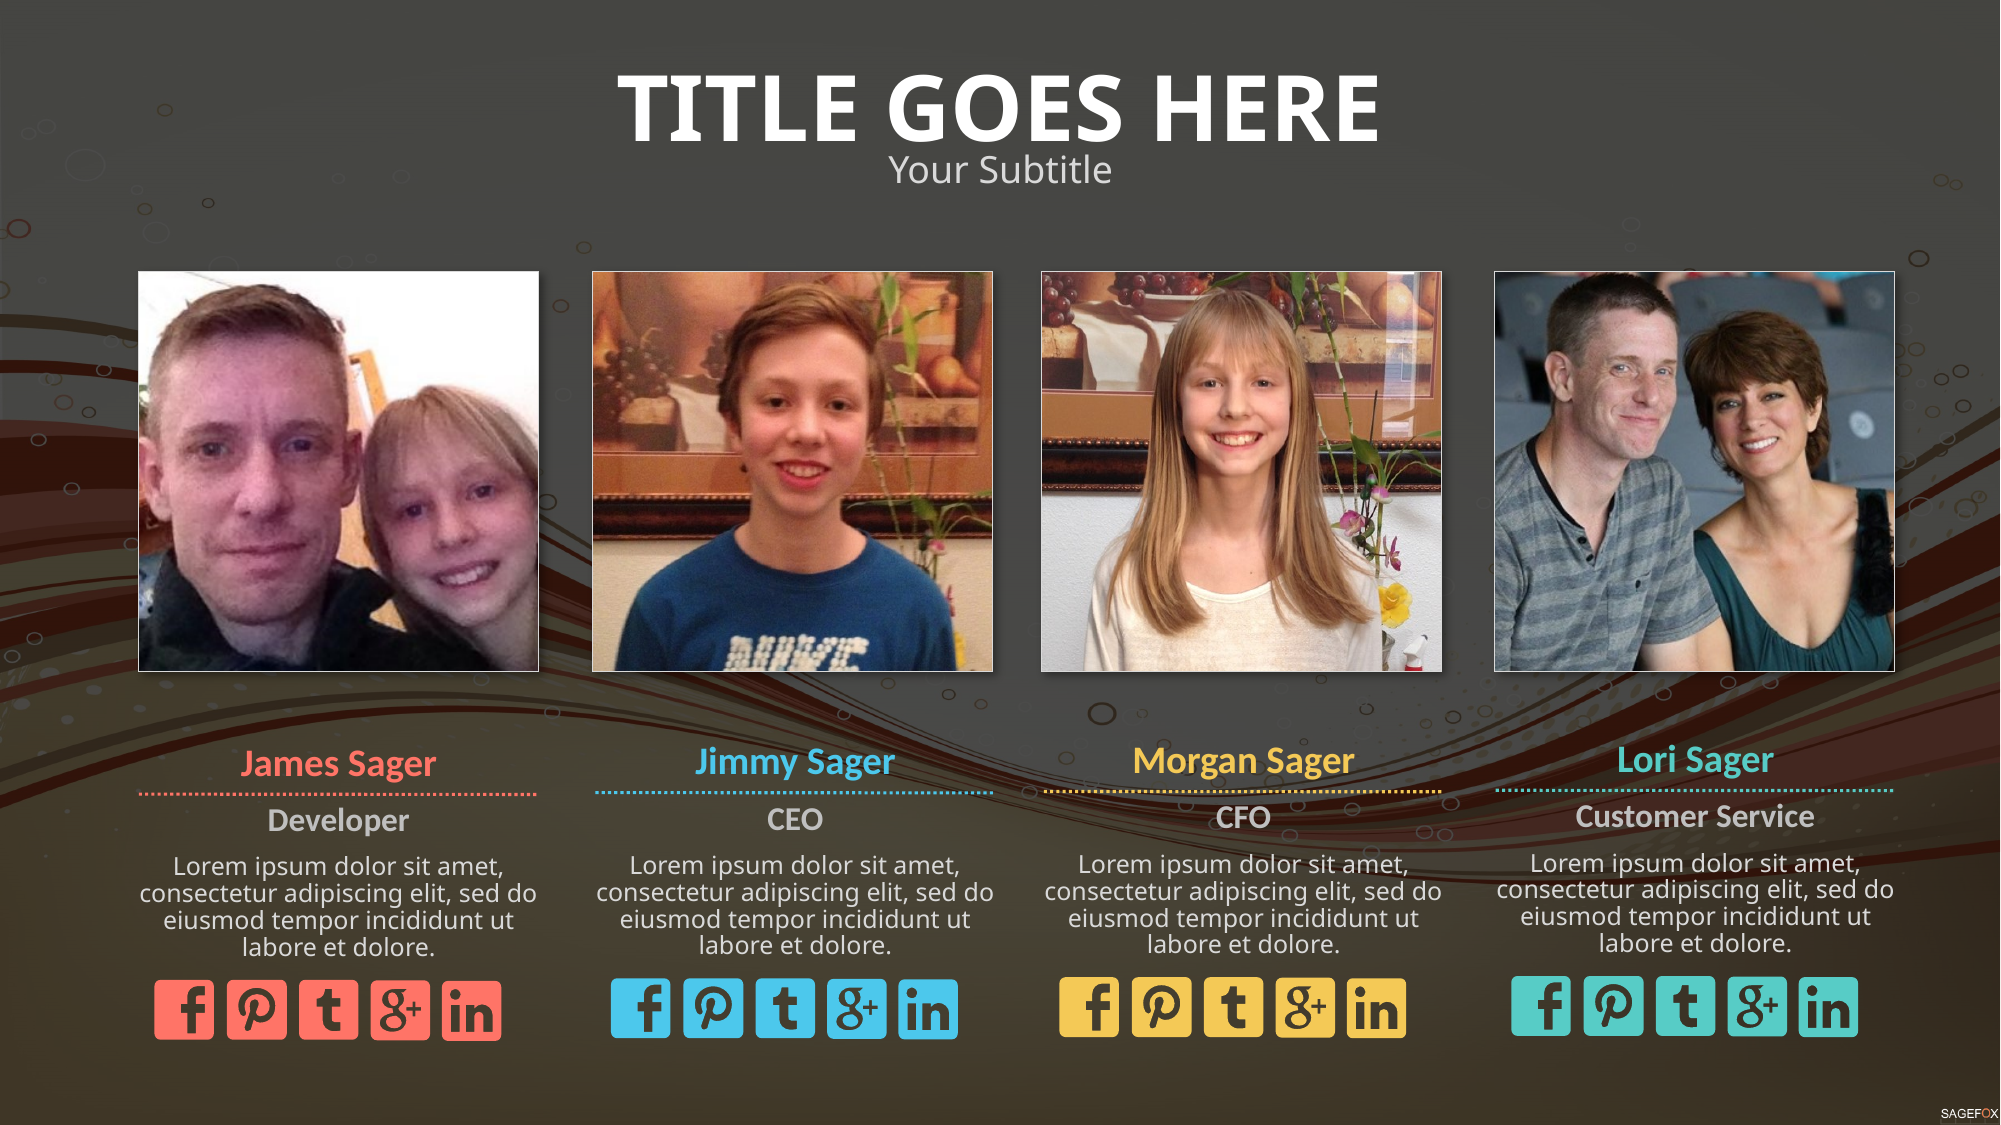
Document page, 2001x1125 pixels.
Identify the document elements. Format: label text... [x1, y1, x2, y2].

text_box Lorem ipsum dolor sit amet, consectetur adipiscing elit, sed do eiusmod tempor incididunt ut labore et dolore. [595, 852, 996, 966]
text_box CFO [1068, 797, 1419, 840]
picture [0, 0, 2001, 1125]
text_box Jimmy Sager [620, 740, 971, 784]
text_box Lorem ipsum dolor sit amet, consectetur adipiscing elit, sed do eiusmod tempor incididunt ut labore et dolore. [1043, 851, 1444, 965]
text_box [1059, 977, 1407, 1039]
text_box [548, 42, 1452, 199]
text_box CEO [620, 798, 971, 841]
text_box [154, 979, 502, 1041]
text_box Lorem ipsum dolor sit amet, consectetur adipiscing elit, sed do eiusmod tempor incididunt ut labore et dolore. [1495, 850, 1896, 964]
text_box Lorem ipsum dolor sit amet, consectetur adipiscing elit, sed do eiusmod tempor incididunt ut labore et dolore. [138, 854, 539, 968]
text_box Lori Sager [1520, 738, 1871, 781]
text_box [610, 978, 958, 1040]
text_box James Sager [163, 742, 514, 785]
text_box [591, 270, 993, 672]
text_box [1511, 976, 1859, 1038]
text_box [138, 270, 540, 672]
text_box Morgan Sager [1068, 739, 1419, 782]
text_box [1494, 271, 1896, 673]
text_box [1040, 270, 1442, 672]
text_box Developer [163, 799, 514, 842]
text_box Customer Service [1520, 796, 1871, 839]
